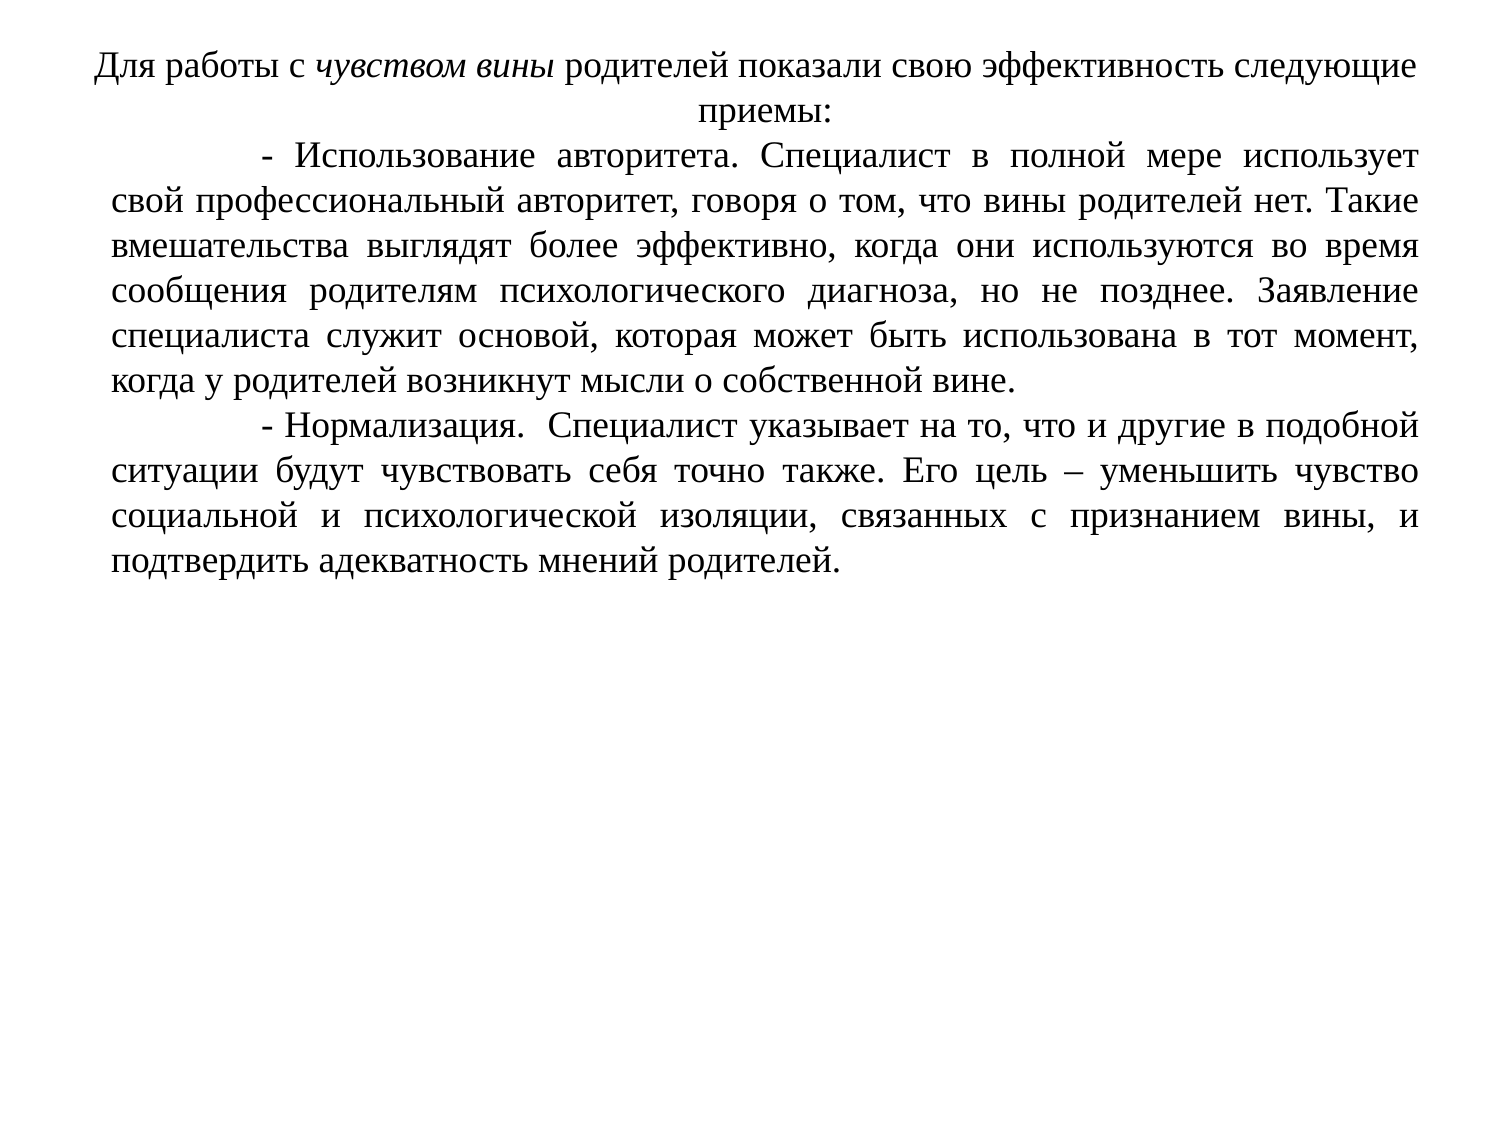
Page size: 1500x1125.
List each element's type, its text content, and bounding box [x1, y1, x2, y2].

text_box Для работы с чувством вины родителей показали свою эффективность следующие приемы: - Использование авторитета. Специалист в полной мере использует свой профессиональный авторитет, говоря о том, что вины родителей нет. Такие вмешательства выглядят более эффективно, когда они используются во время сообщения родителям психологического диагноза, но не позднее. Заявление специалиста служит основой, которая может быть использована в тот момент, когда у родителей возникнут мысли о собственной вине. - Нормализация. Специалист указывает на то, что и другие в подобной ситуации будут чувствовать себя точно также. Его цель – уменьшить чувство социальной и психологической изоляции, связанных с признанием вины, и подтвердить адекватность мнений родителей. [76, 32, 1436, 588]
